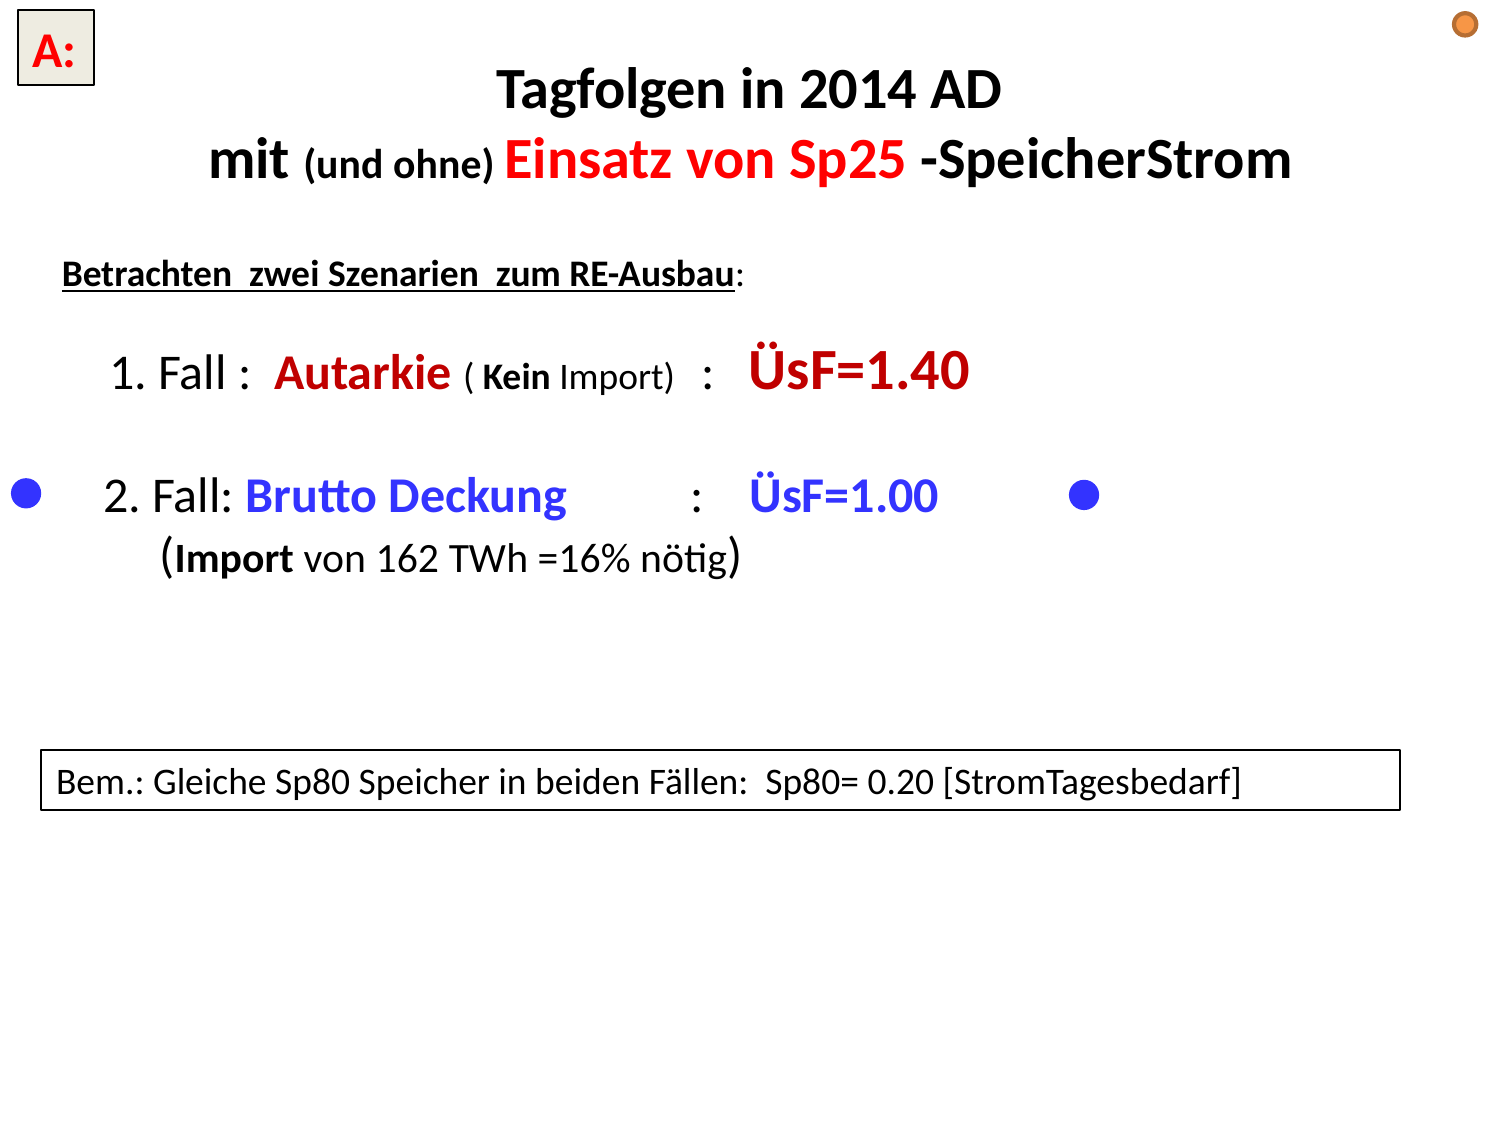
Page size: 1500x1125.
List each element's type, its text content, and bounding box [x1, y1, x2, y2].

text_box [8, 476, 44, 511]
text_box Bem.: Gleiche Sp80 Speicher in beiden Fällen: Sp80= 0.20 [StromTagesbedarf] [41, 749, 1400, 810]
text_box [1451, 11, 1479, 38]
text_box 2. Fall: Brutto Deckung : ÜsF=1.00 (Import von 162 TWh =16% nötig) [88, 455, 1069, 591]
text_box Tagfolgen in 2014 AD mit (und ohne) Einsatz von Sp25 -SpeicherStrom [193, 42, 1319, 198]
text_box 1. Fall : Autarkie ( Kein Import) : ÜsF=1.40 [94, 324, 1477, 409]
text_box [1066, 477, 1102, 513]
text_box Betrachten zwei Szenarien zum RE-Ausbau: [47, 242, 1105, 302]
text_box A: [17, 10, 95, 85]
